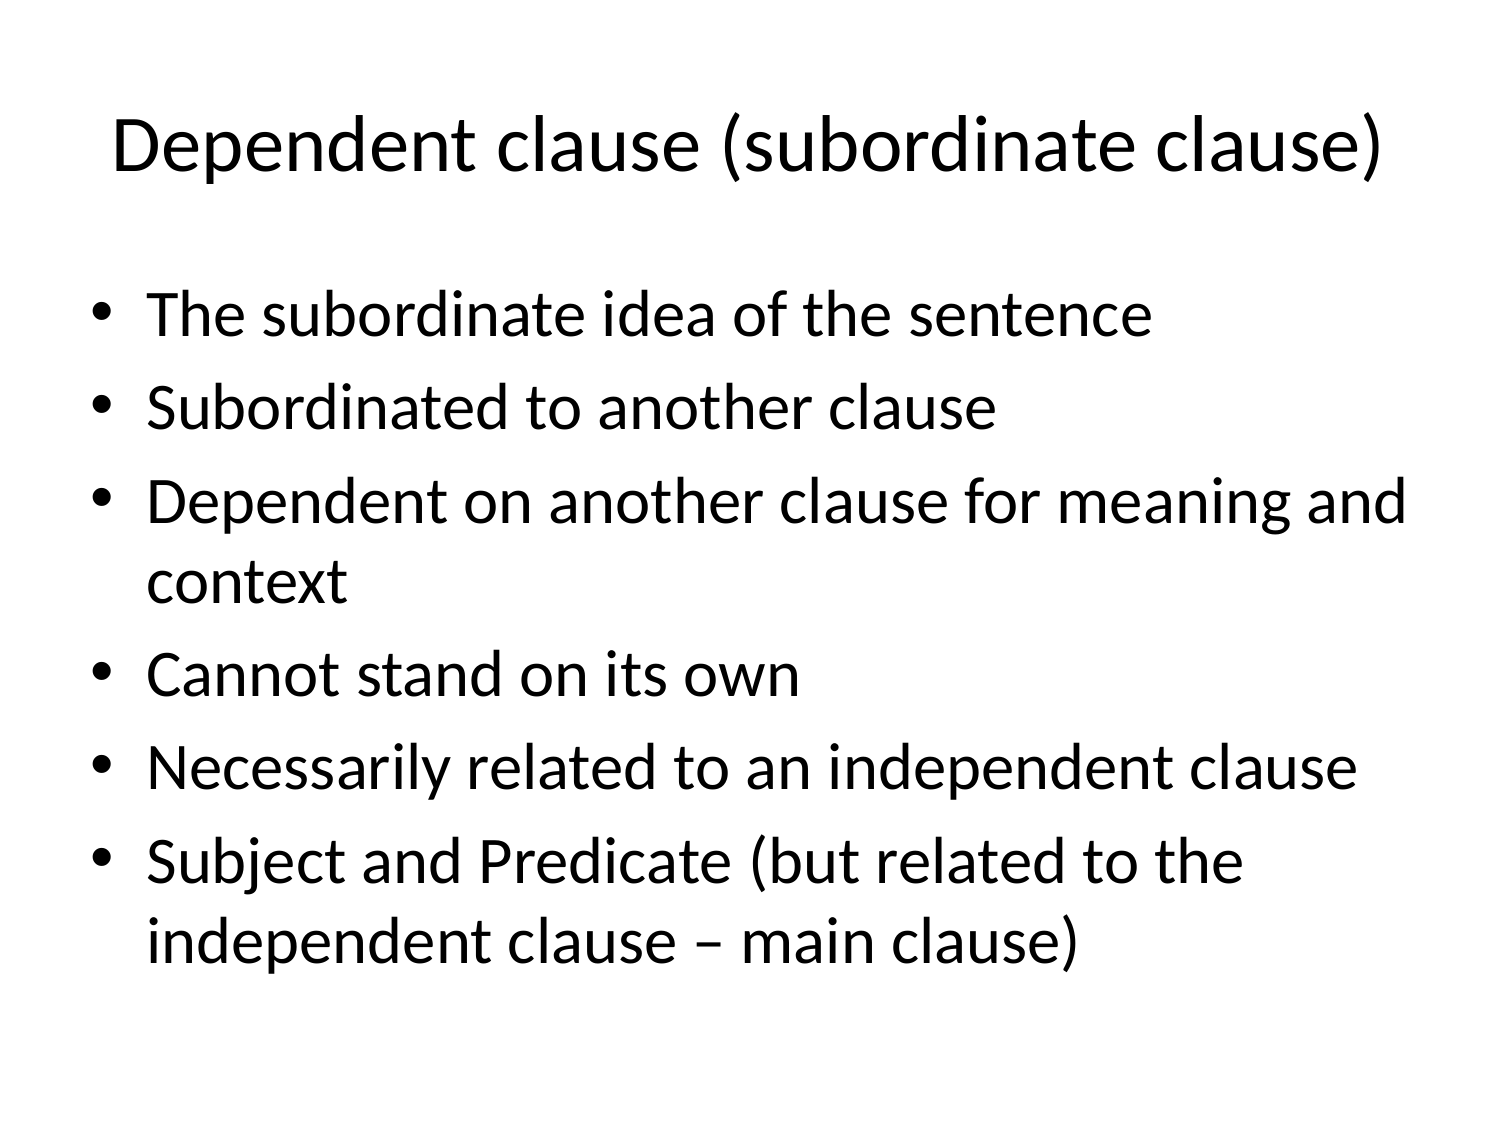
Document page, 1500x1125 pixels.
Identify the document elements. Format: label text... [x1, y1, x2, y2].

title Dependent clause (subordinate clause) [75, 45, 1425, 233]
list The subordinate idea of the sentence Subordinated to another clause Dependent on another clause for meaning and context Cannot stand on its own Necessarily related to an independent clause Subject and Predicate (but related to the independent clause – main clause) [75, 262, 1425, 1005]
